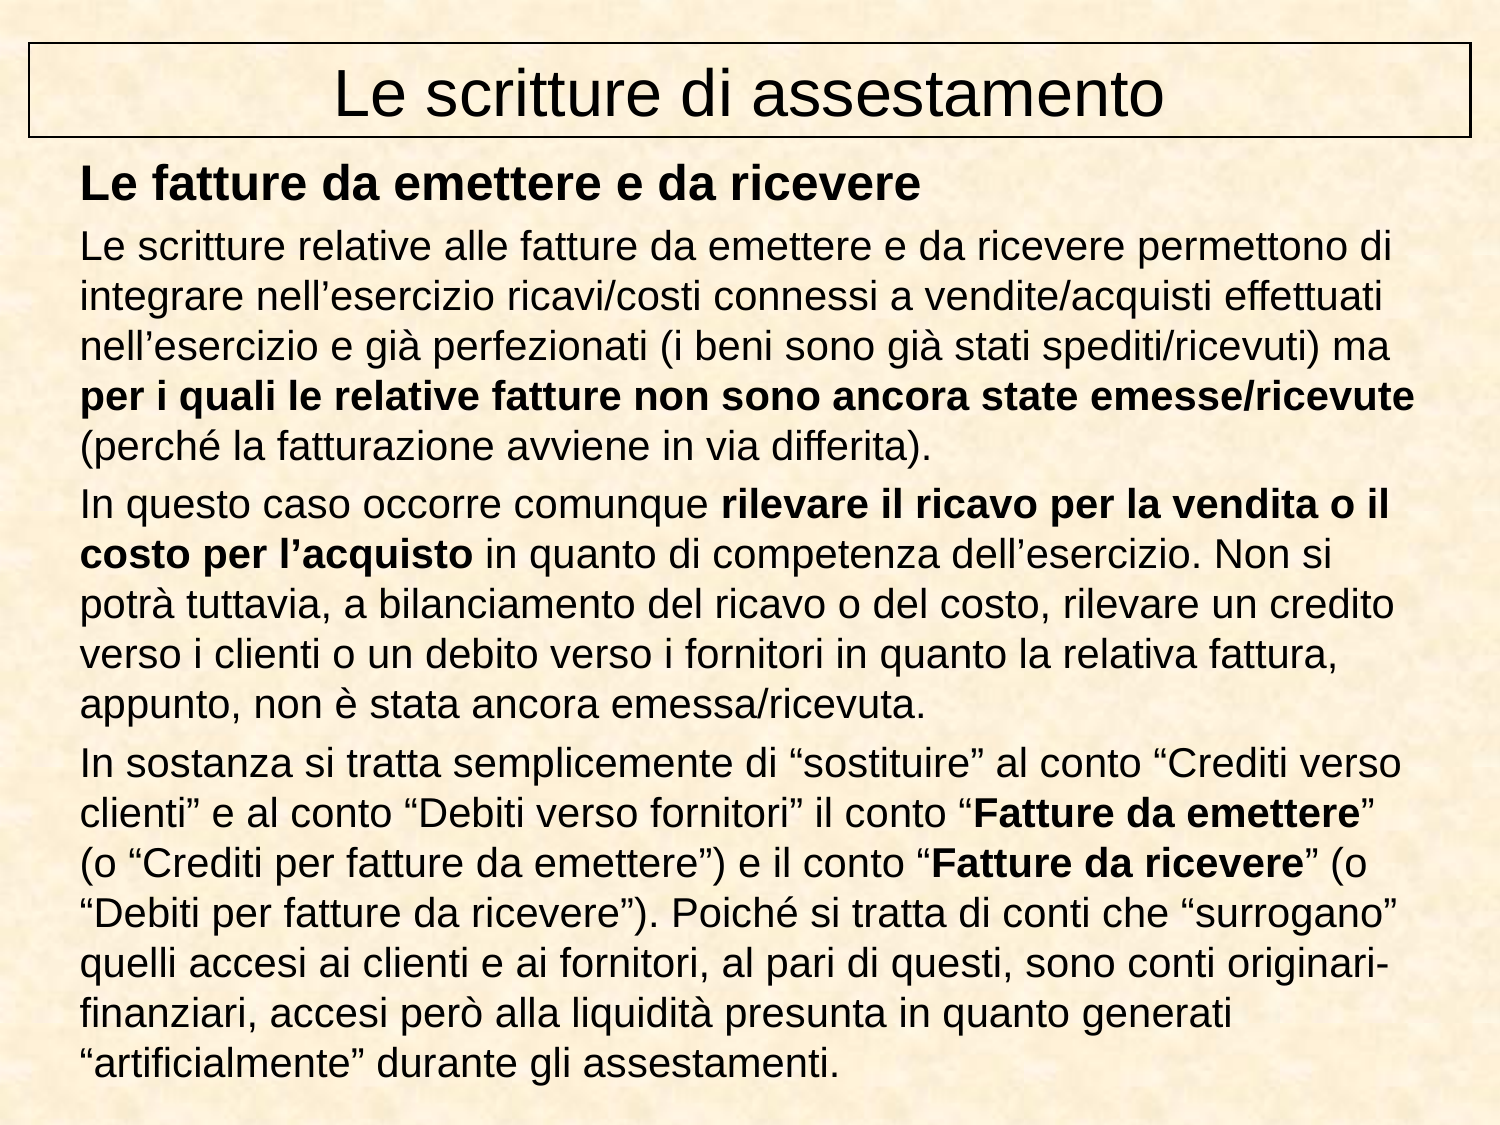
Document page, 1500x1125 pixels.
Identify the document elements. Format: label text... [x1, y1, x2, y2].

text_box Le scritture di assestamento [29, 42, 1471, 138]
picture [0, 0, 1500, 1125]
text_box Le fatture da emettere e da ricevere Le scritture relative alle fatture da emettere e da ricevere permettono di integrare nell’esercizio ricavi/costi connessi a vendite/acquisti effettuati nell’esercizio e già perfezionati (i beni sono già stati spediti/ricevuti) ma per i quali le relative fatture non sono ancora state emesse/ricevute (perché la fatturazione avviene in via differita). In questo caso occorre comunque rilevare il ricavo per la vendita o il costo per l’acquisto in quanto di competenza dell’esercizio. Non si potrà tuttavia, a bilanciamento del ricavo o del costo, rilevare un credito verso i clienti o un debito verso i fornitori in quanto la relativa fattura, appunto, non è stata ancora emessa/ricevuta. In sostanza si tratta semplicemente di “sostituire” al conto “Crediti verso clienti” e al conto “Debiti verso fornitori” il conto “Fatture da emettere” (o “Crediti per fatture da emettere”) e il conto “Fatture da ricevere” (o “Debiti per fatture da ricevere”). Poiché si tratta di conti che “surrogano” quelli accesi ai clienti e ai fornitori, al pari di questi, sono conti originari-finanziari, accesi però alla liquidità presunta in quanto generati “artificialmente” durante gli assestamenti. [64, 142, 1436, 1125]
